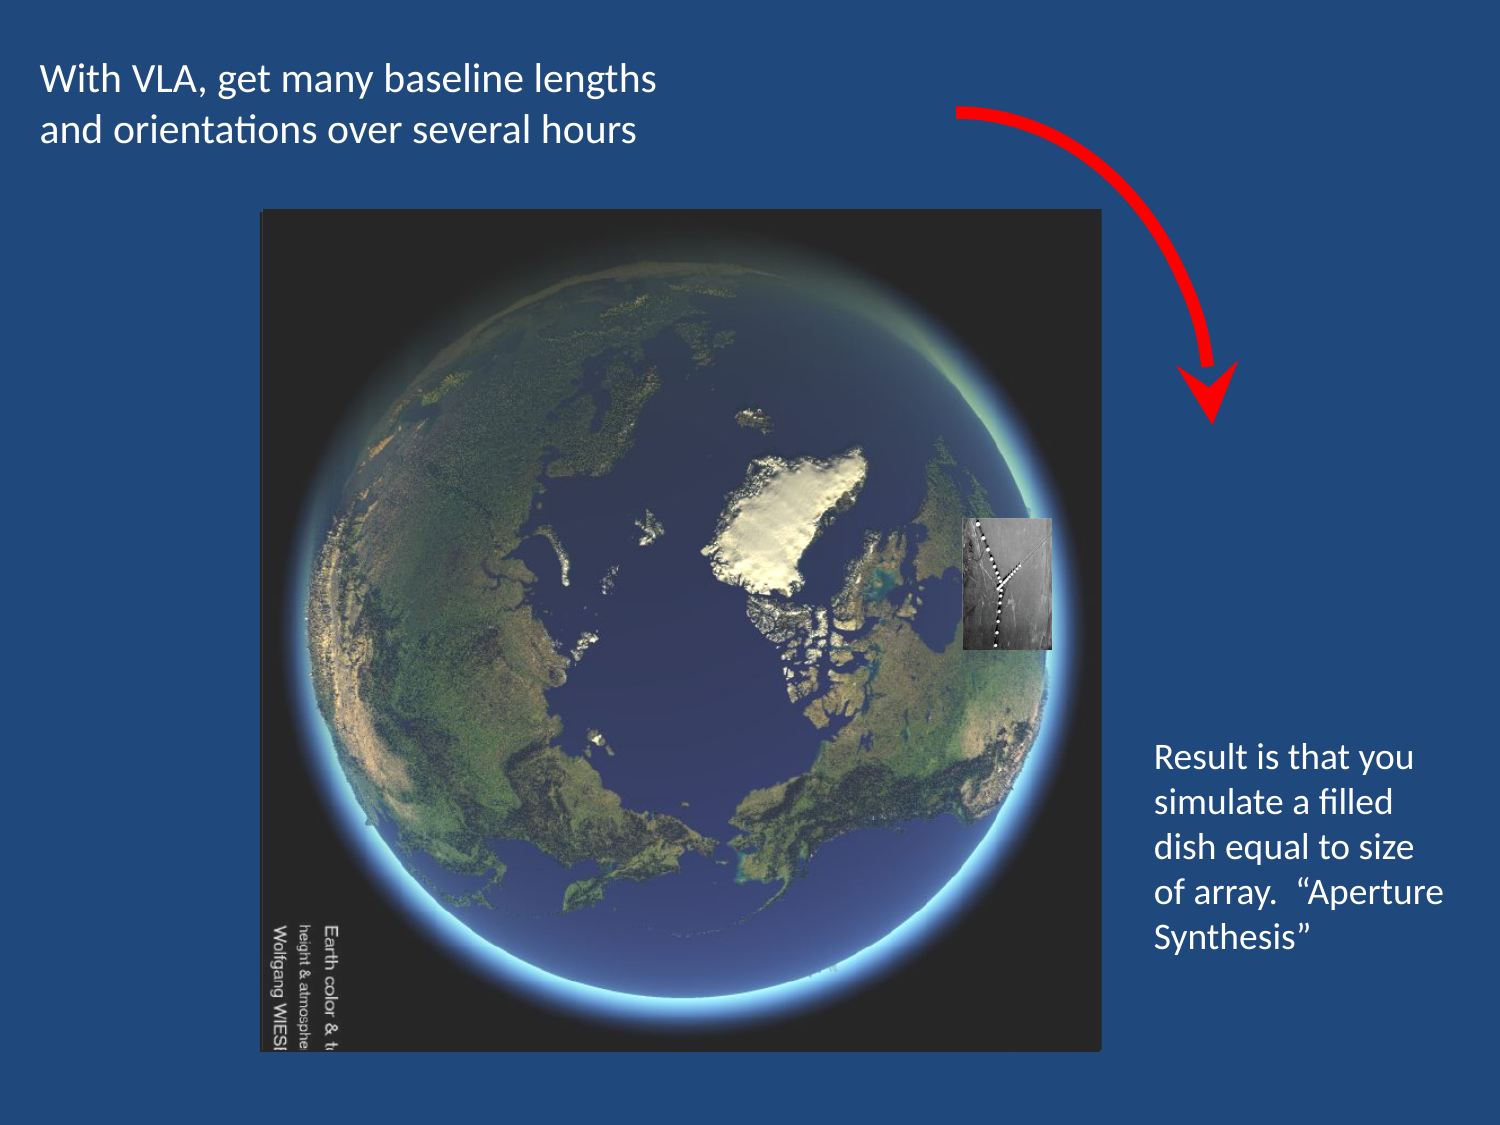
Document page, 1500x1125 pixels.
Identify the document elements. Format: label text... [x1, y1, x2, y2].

text_box Result is that you simulate a filled dish equal to size of array. “Aperture Synthesis” [1139, 724, 1460, 965]
text_box [956, 111, 1223, 426]
text_box With VLA, get many baseline lengths and orientations over several hours [24, 43, 713, 159]
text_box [262, 209, 1102, 1051]
